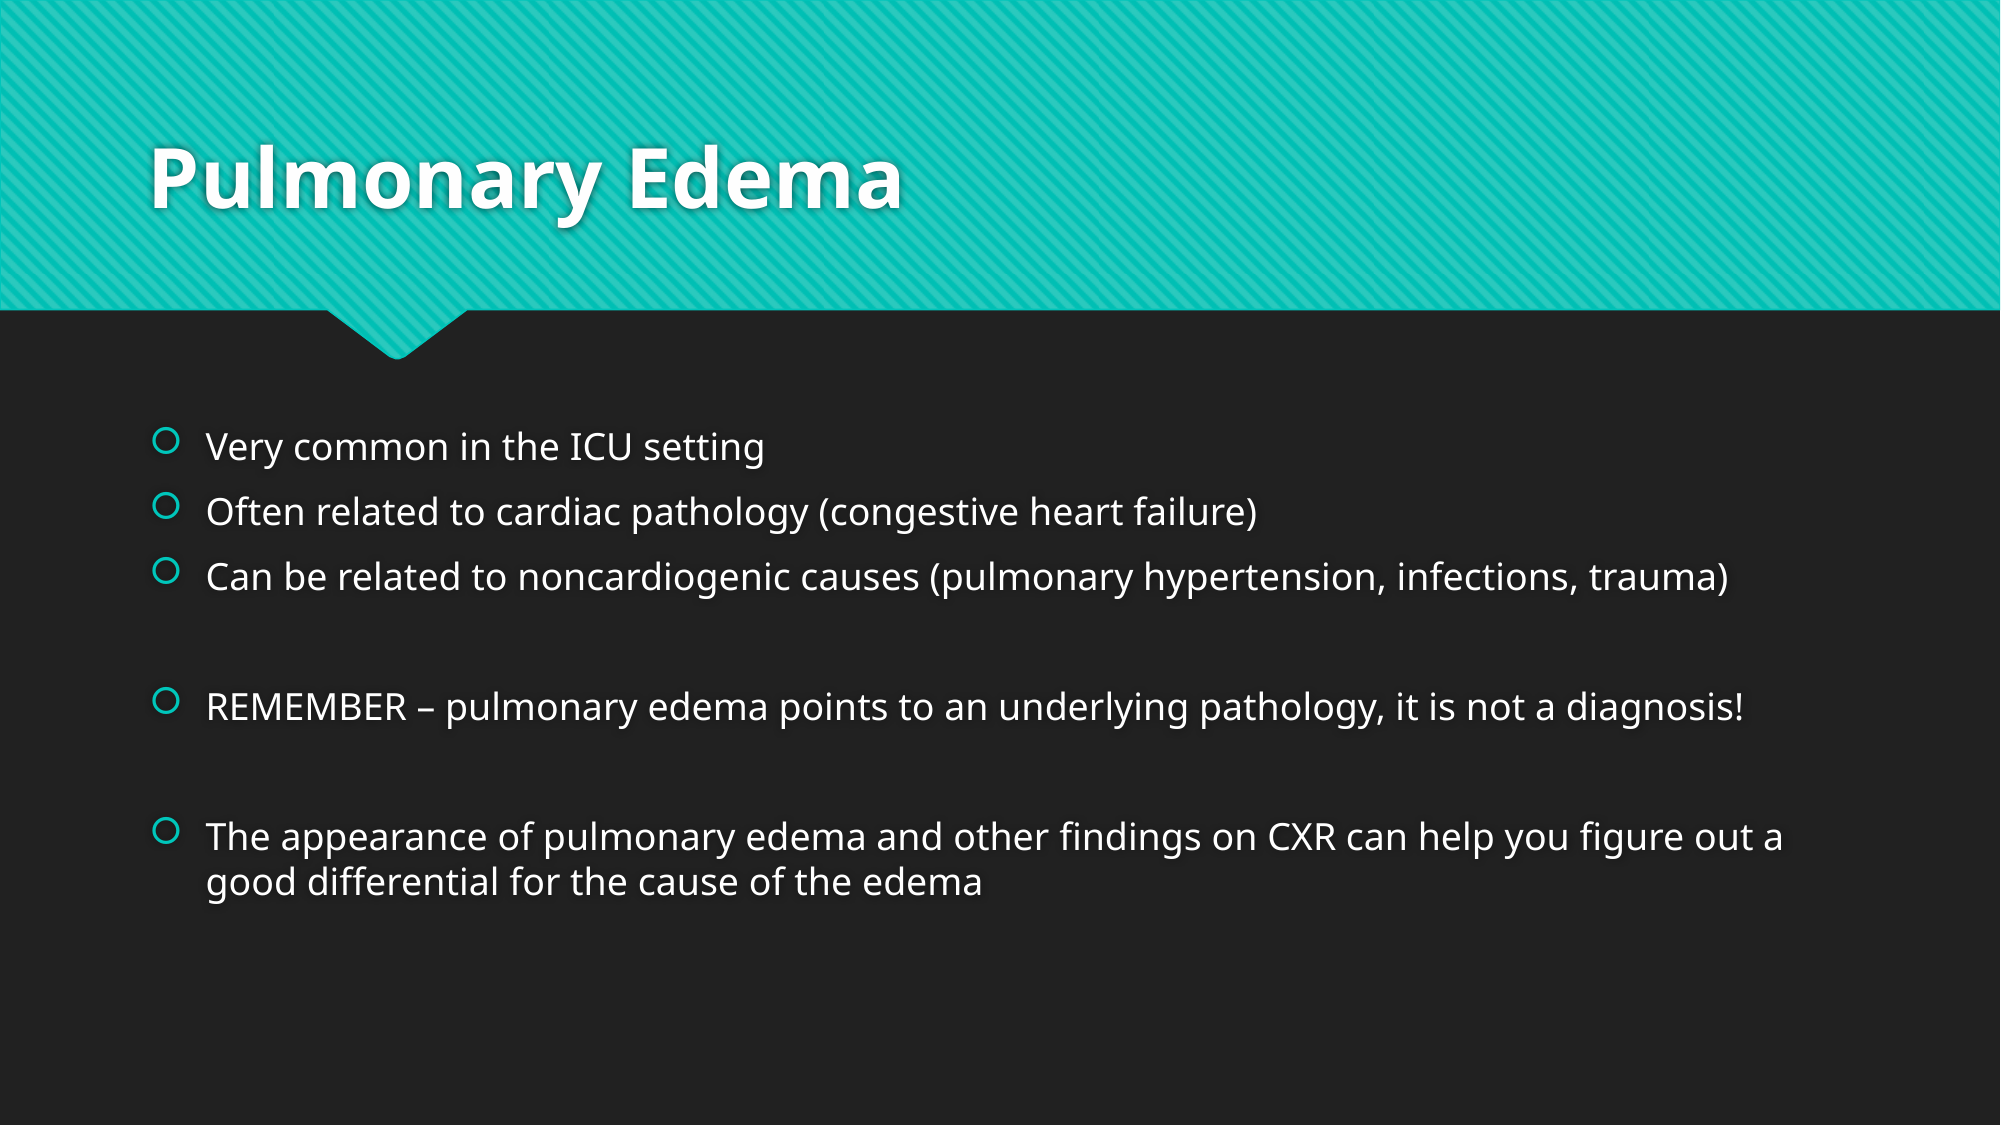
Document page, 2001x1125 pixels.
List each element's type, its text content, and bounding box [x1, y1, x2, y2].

list Very common in the ICU setting Often related to cardiac pathology (congestive heart failure) Can be related to noncardiogenic causes (pulmonary hypertension, infections, trauma) REMEMBER – pulmonary edema points to an underlying pathology, it is not a diagnosis! The appearance of pulmonary edema and other findings on CXR can help you figure out a good differential for the cause of the edema [134, 364, 1866, 962]
title Pulmonary Edema [132, 73, 1868, 233]
